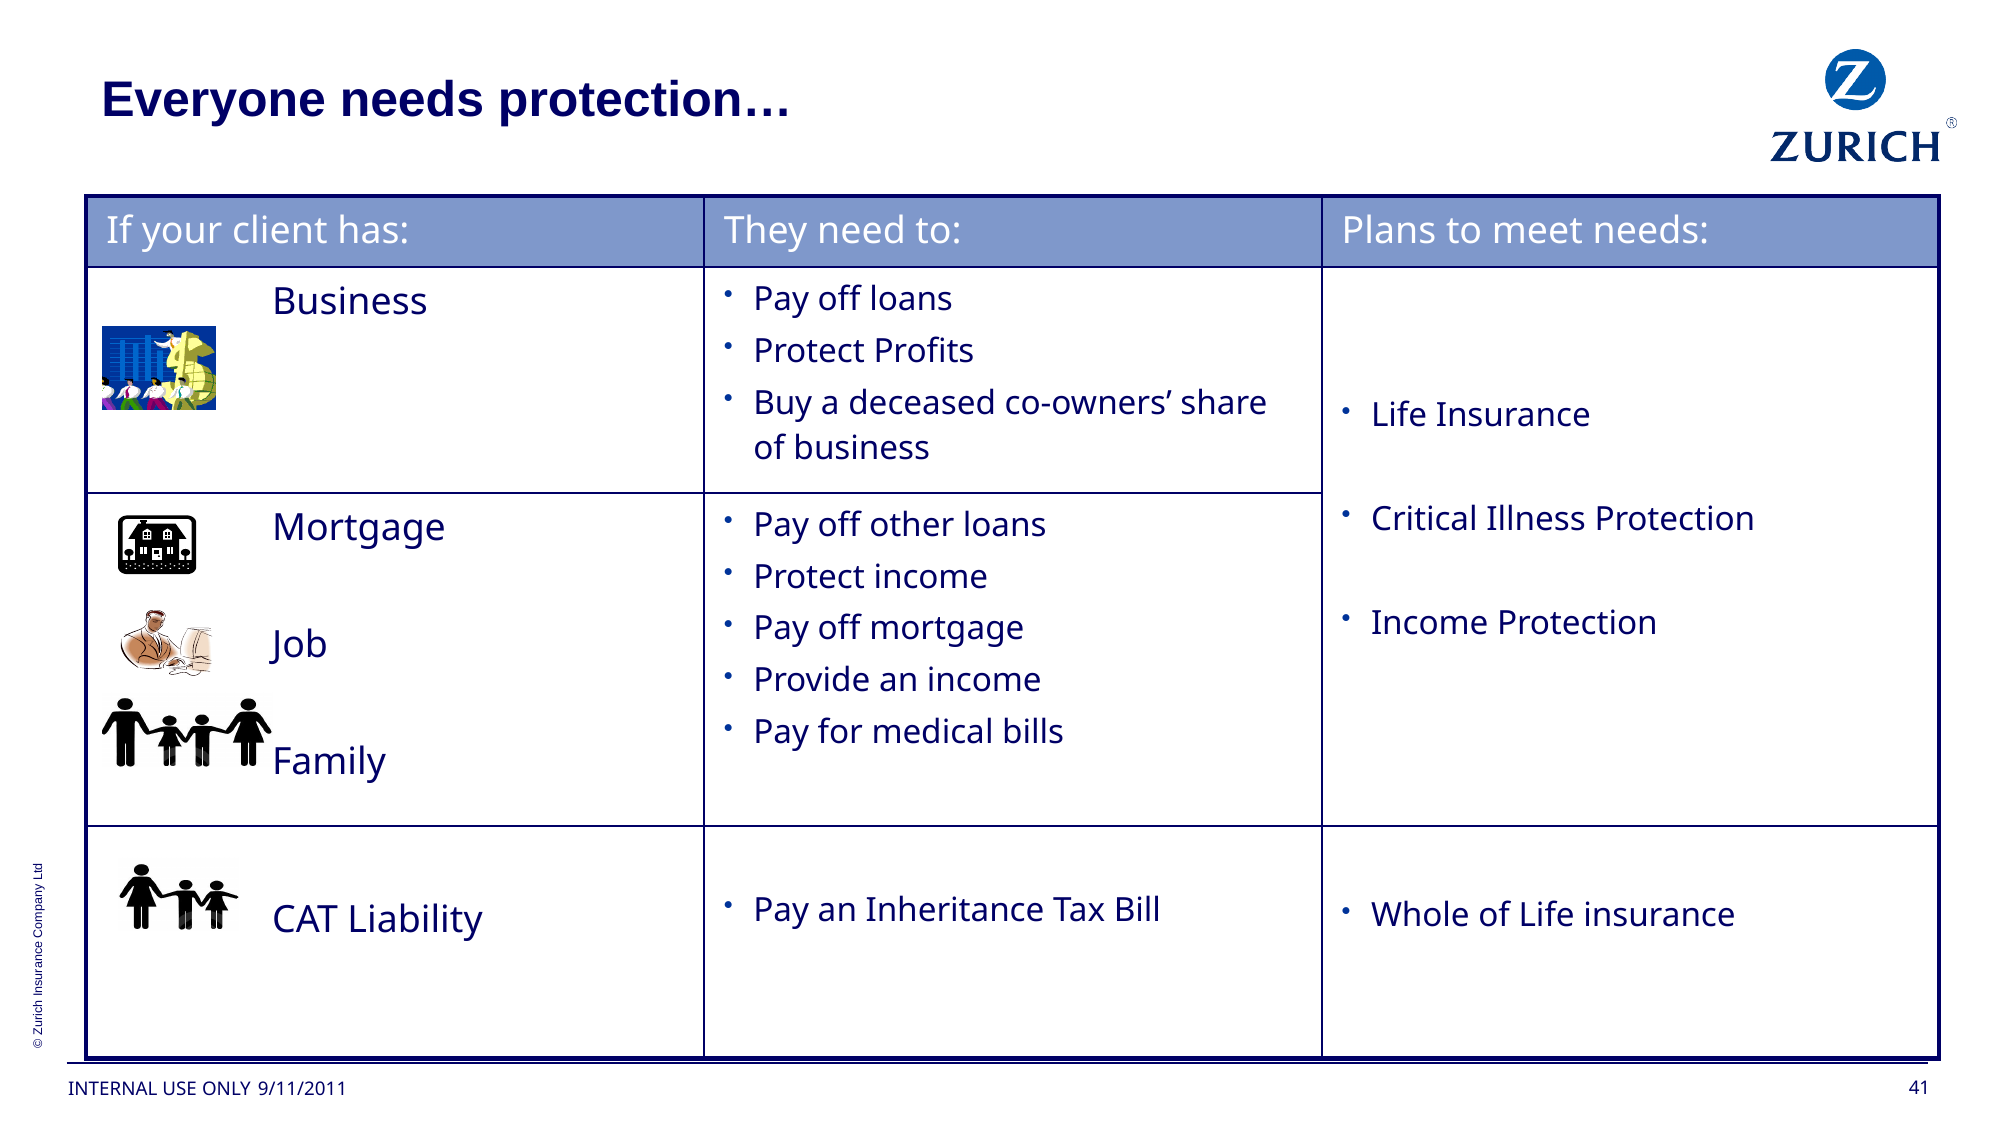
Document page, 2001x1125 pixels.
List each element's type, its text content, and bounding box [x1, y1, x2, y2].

picture [102, 326, 216, 410]
picture [117, 609, 213, 677]
title Everyone needs protection… [86, 66, 1584, 194]
table_header They need to: [705, 198, 1321, 266]
picture [102, 692, 273, 767]
picture [117, 515, 197, 575]
picture [117, 857, 239, 931]
table_cell Life Insurance Critical Illness Protection Income Protection [1323, 268, 1937, 825]
table_cell Mortgage Job Family [88, 494, 703, 825]
table_header Plans to meet needs: [1323, 198, 1937, 266]
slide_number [257, 1077, 436, 1103]
table_cell Pay off other loans Protect income Pay off mortgage Provide an income Pay for medical bills [705, 494, 1321, 825]
table_cell Pay an Inheritance Tax Bill [705, 827, 1321, 1056]
table_cell Pay off loans Protect Profits Buy a deceased co-owners’ share of business [705, 268, 1321, 492]
table_header If your client has: [88, 198, 703, 266]
table_cell Whole of Life insurance [1323, 827, 1937, 1056]
slide_number 41 [1886, 1076, 1931, 1102]
table_cell CAT Liability [88, 827, 703, 1056]
table_cell Business [88, 268, 703, 492]
picture [1770, 49, 1957, 162]
